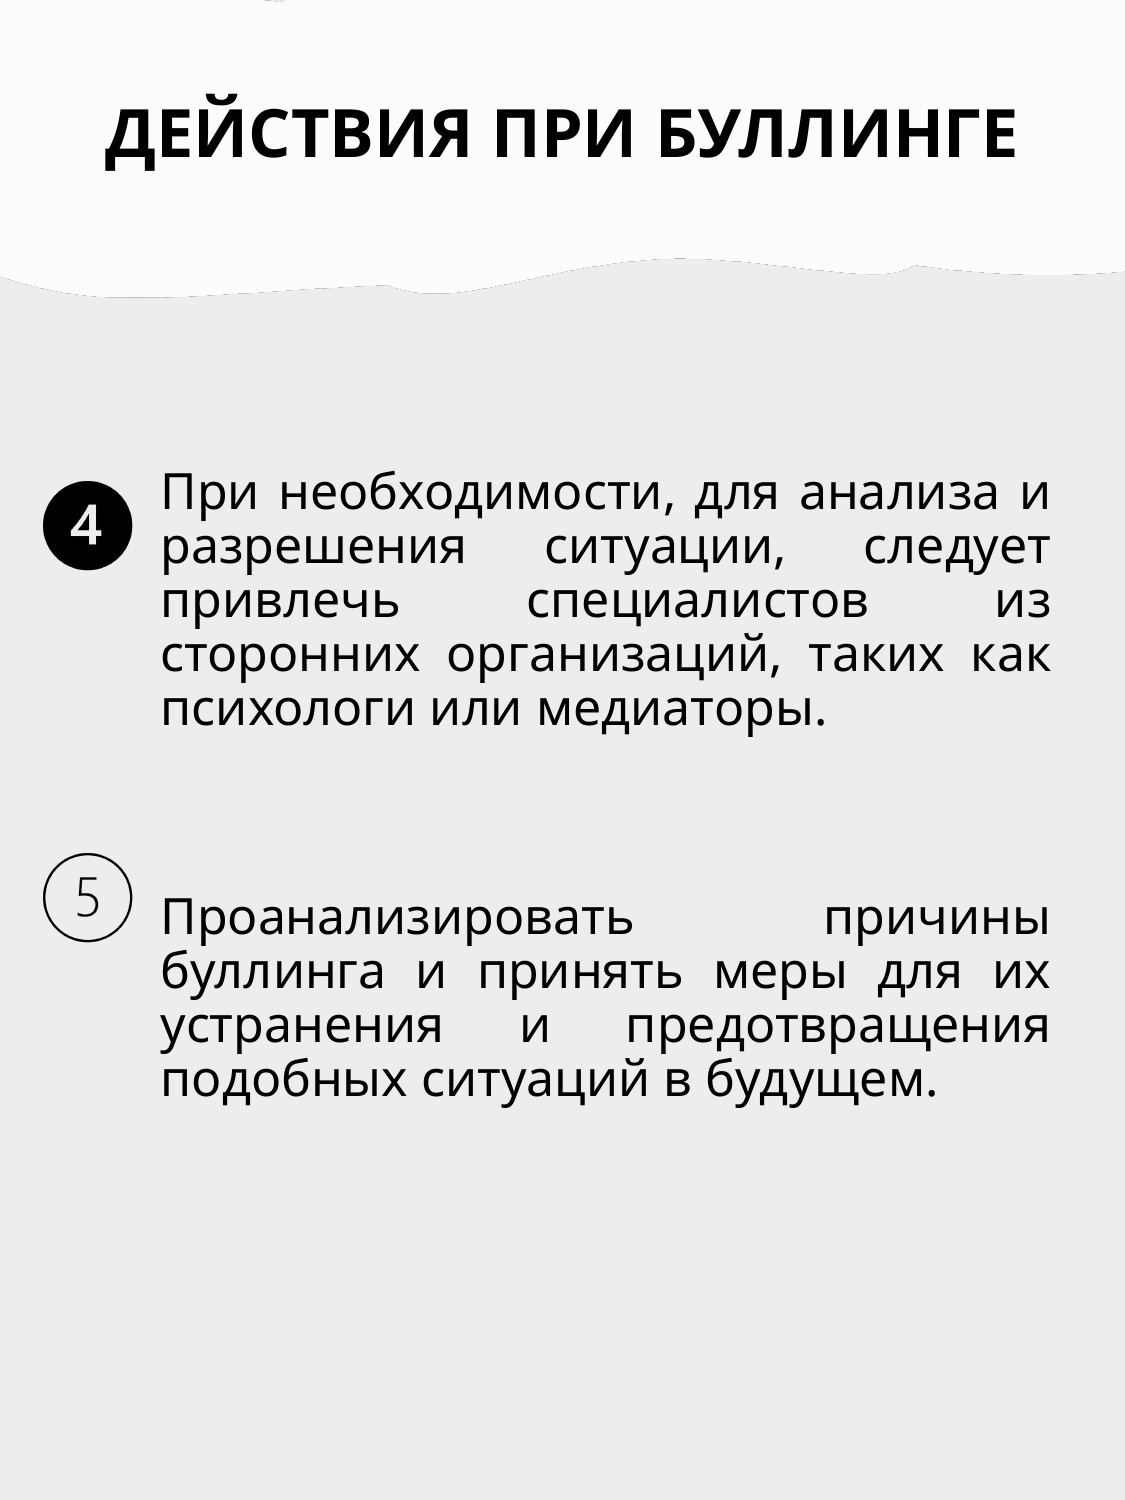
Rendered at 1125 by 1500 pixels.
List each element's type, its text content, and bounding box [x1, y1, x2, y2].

picture [31, 469, 145, 582]
picture [0, 0, 1125, 299]
picture [31, 841, 145, 954]
subtitle ДЕЙСТВИЯ ПРИ БУЛЛИНГЕ При необходимости, для анализа и разрешения ситуации, следует привлечь специалистов из сторонних организаций, таких как психологи или медиаторы. Проанализировать причины буллинга и принять меры для их устранения и предотвращения подобных ситуаций в будущем. [57, 299, 1068, 1500]
